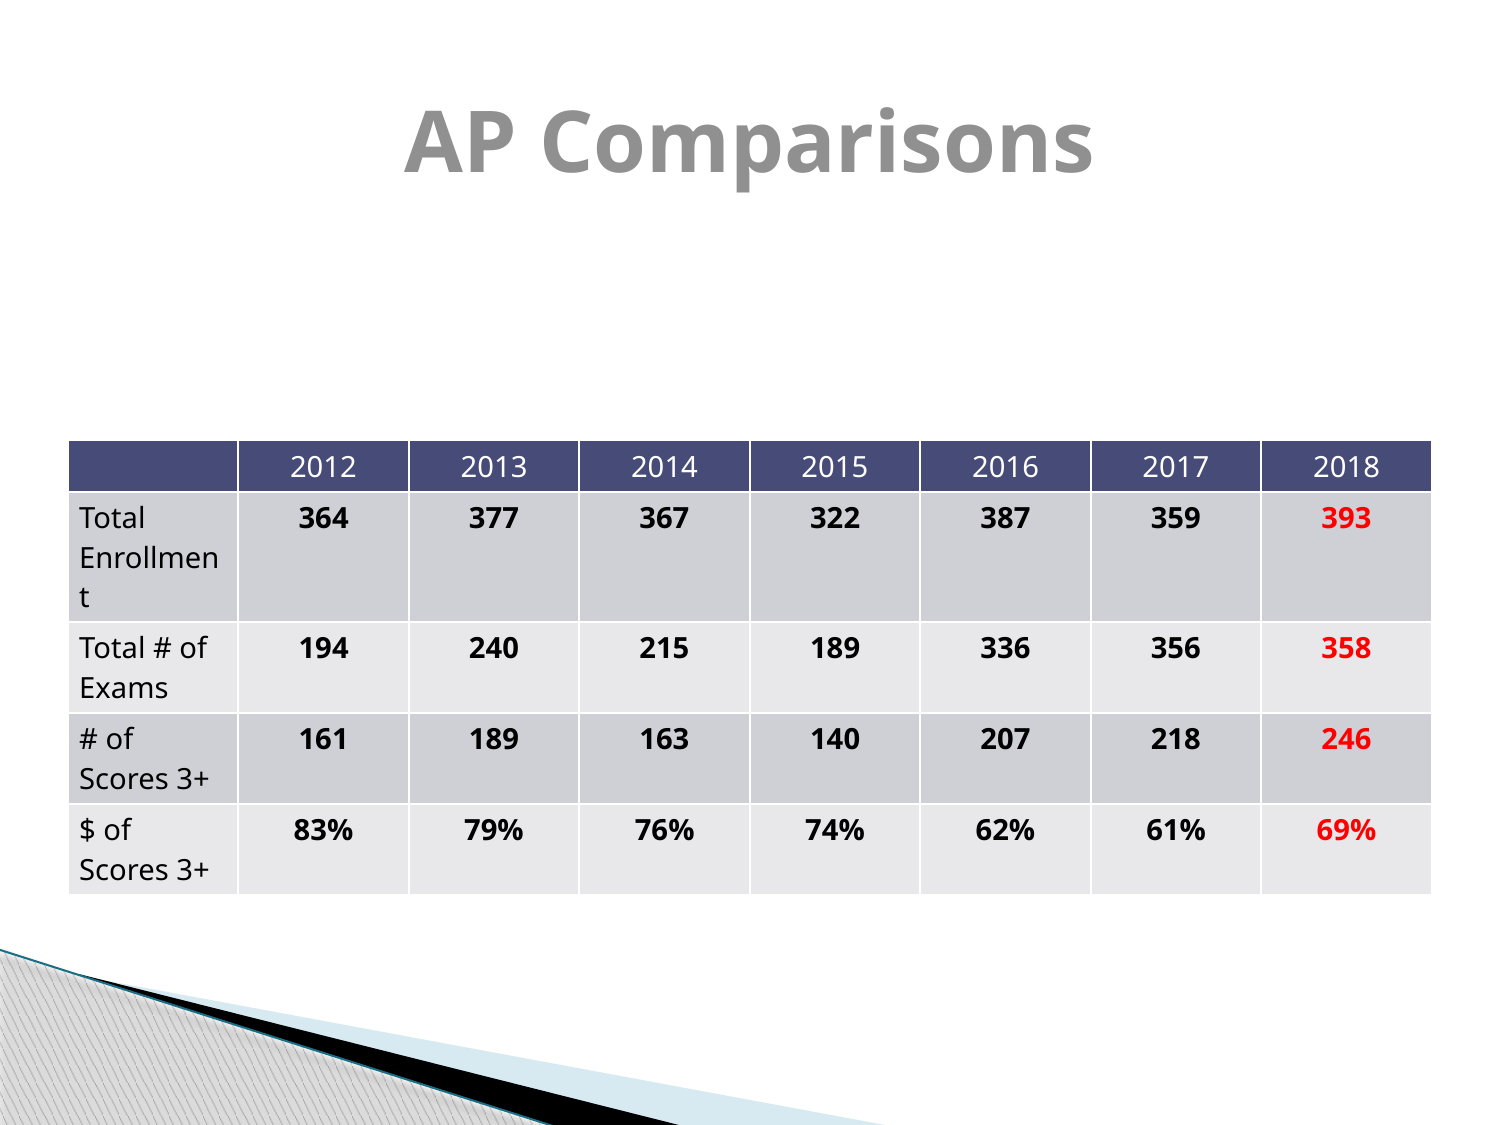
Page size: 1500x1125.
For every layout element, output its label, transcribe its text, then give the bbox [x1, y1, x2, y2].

table_cell Total # of Exams [69, 623, 237, 712]
table_header 2012 [239, 441, 408, 491]
table_cell 240 [410, 623, 578, 712]
table_header [69, 441, 237, 491]
table_header 2016 [921, 441, 1090, 491]
table_cell Total Enrollment [69, 493, 237, 621]
table_cell 189 [751, 623, 919, 712]
table_cell 76% [580, 805, 749, 894]
table_cell 189 [410, 714, 578, 803]
table_cell 83% [239, 805, 408, 894]
table_cell 140 [751, 714, 919, 803]
table_cell 163 [580, 714, 749, 803]
table_cell 356 [1092, 623, 1260, 712]
table_cell 207 [921, 714, 1090, 803]
table_header 2018 [1262, 441, 1431, 491]
table_cell 322 [751, 493, 919, 621]
table_cell 215 [580, 623, 749, 712]
table_header 2013 [410, 441, 578, 491]
table_cell 61% [1092, 805, 1260, 894]
table_cell 69% [1262, 805, 1431, 894]
title AP Comparisons [75, 45, 1425, 233]
table_header 2015 [751, 441, 919, 491]
table_cell 359 [1092, 493, 1260, 621]
table_header 2017 [1092, 441, 1260, 491]
table_cell # of Scores 3+ [69, 714, 237, 803]
table_cell 364 [239, 493, 408, 621]
table_cell $ of Scores 3+ [69, 805, 237, 894]
table_cell 194 [239, 623, 408, 712]
table_cell 358 [1262, 623, 1431, 712]
table_cell 336 [921, 623, 1090, 712]
table_cell 79% [410, 805, 578, 894]
table_cell 74% [751, 805, 919, 894]
table_cell 377 [410, 493, 578, 621]
table_cell 218 [1092, 714, 1260, 803]
table_cell 387 [921, 493, 1090, 621]
table_cell 62% [921, 805, 1090, 894]
table_cell 246 [1262, 714, 1431, 803]
table_cell 161 [239, 714, 408, 803]
table_cell 393 [1262, 493, 1431, 621]
table_header 2014 [580, 441, 749, 491]
table_cell 367 [580, 493, 749, 621]
